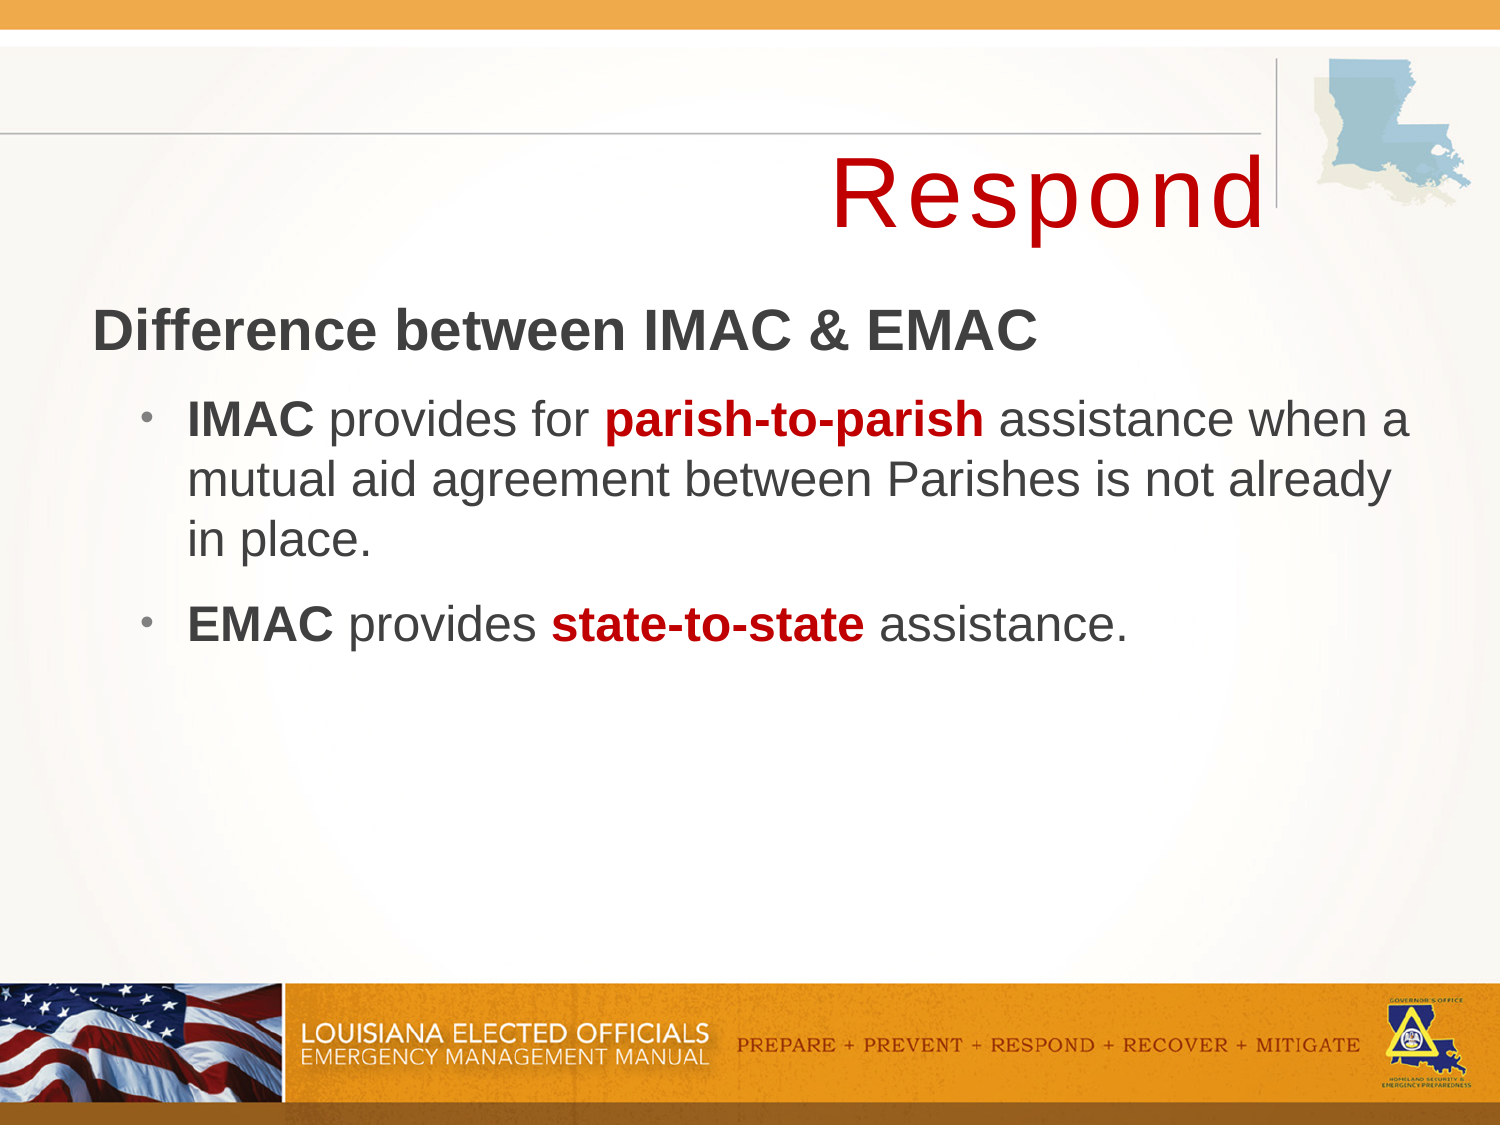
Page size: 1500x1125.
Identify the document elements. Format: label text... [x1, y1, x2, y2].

picture [0, 0, 1500, 1125]
list Difference between IMAC & EMAC IMAC provides for parish-to-parish assistance when a mutual aid agreement between Parishes is not already in place. EMAC provides state-to-state assistance. [77, 284, 1439, 1023]
title Respond [0, 124, 1282, 252]
